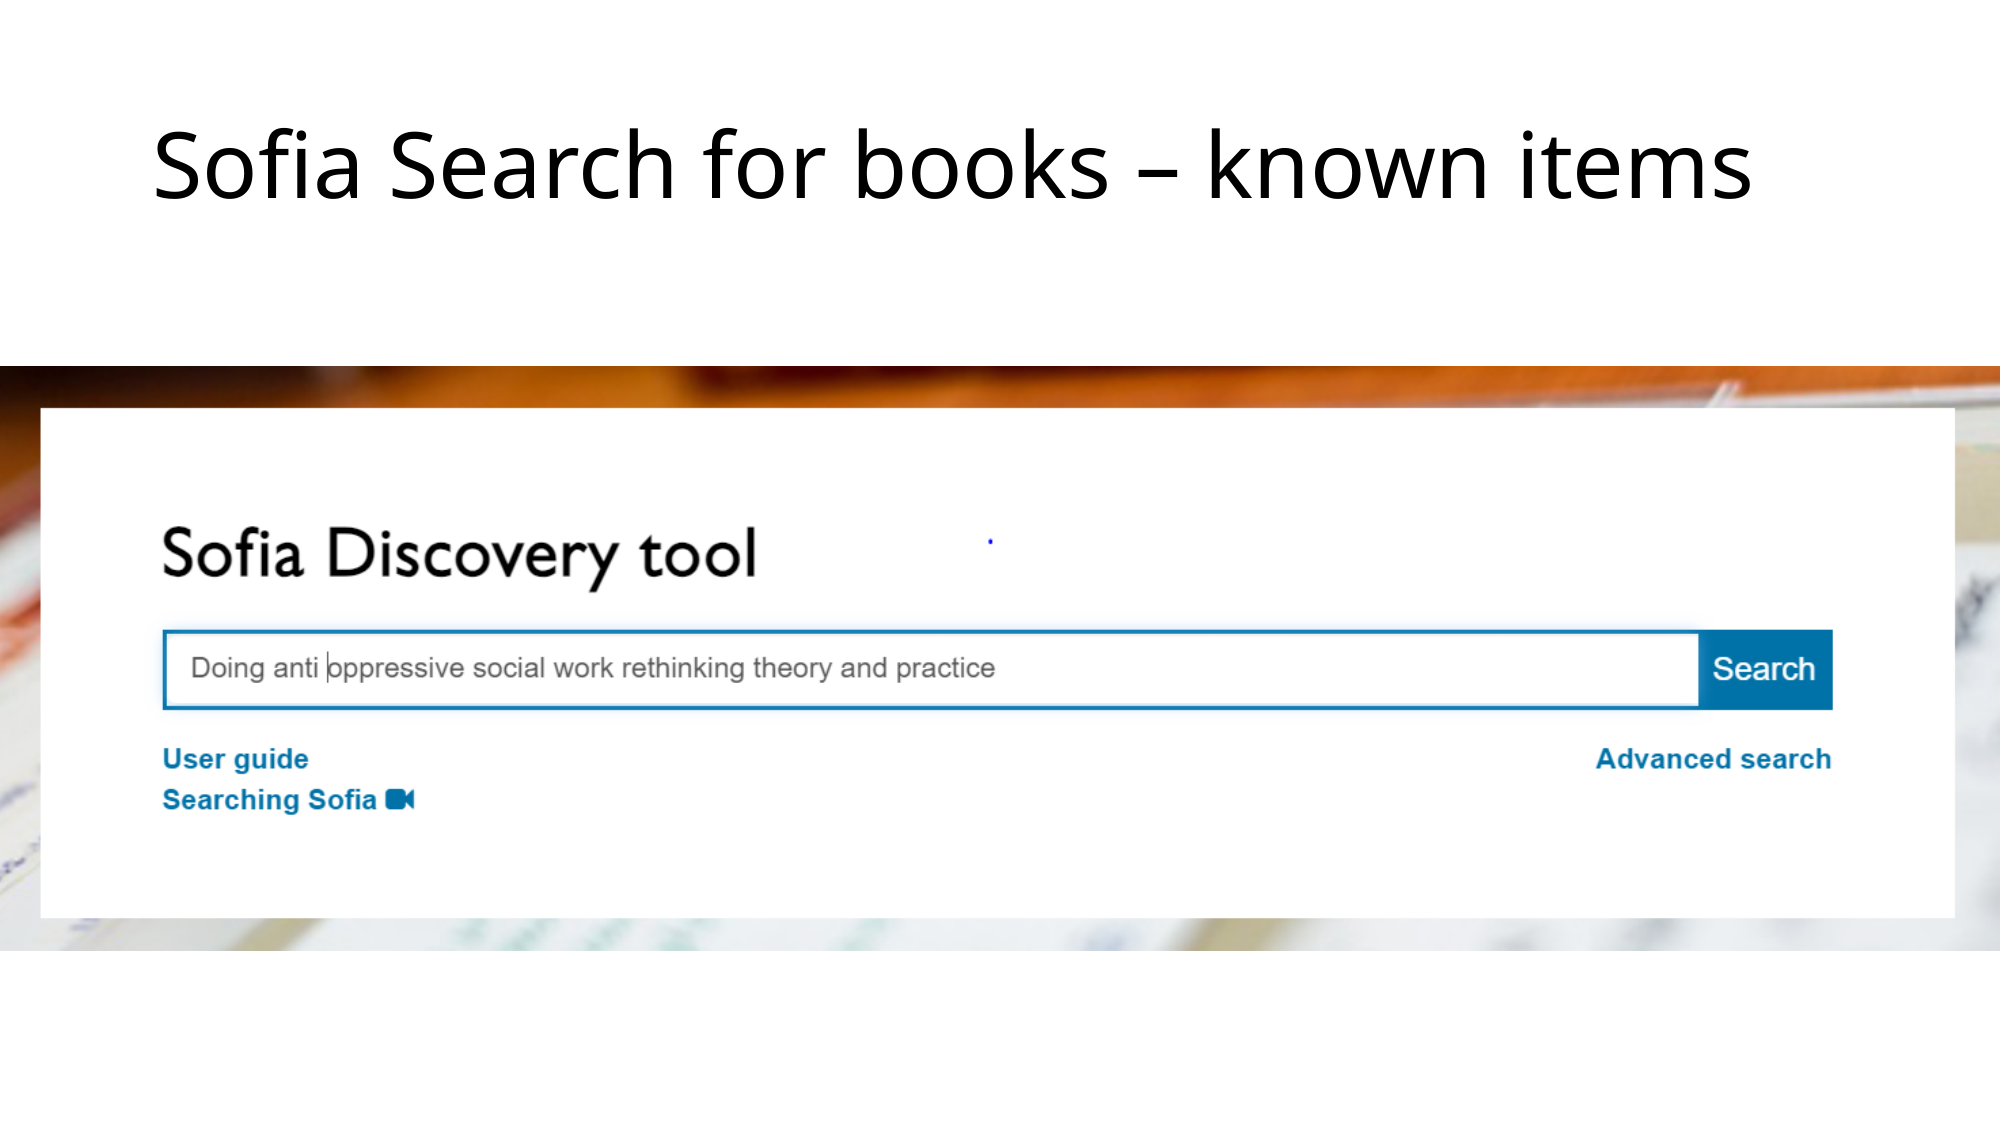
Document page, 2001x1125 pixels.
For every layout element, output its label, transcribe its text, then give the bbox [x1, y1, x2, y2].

title Sofia Search for books – known items [137, 59, 1863, 278]
picture [0, 365, 2000, 951]
